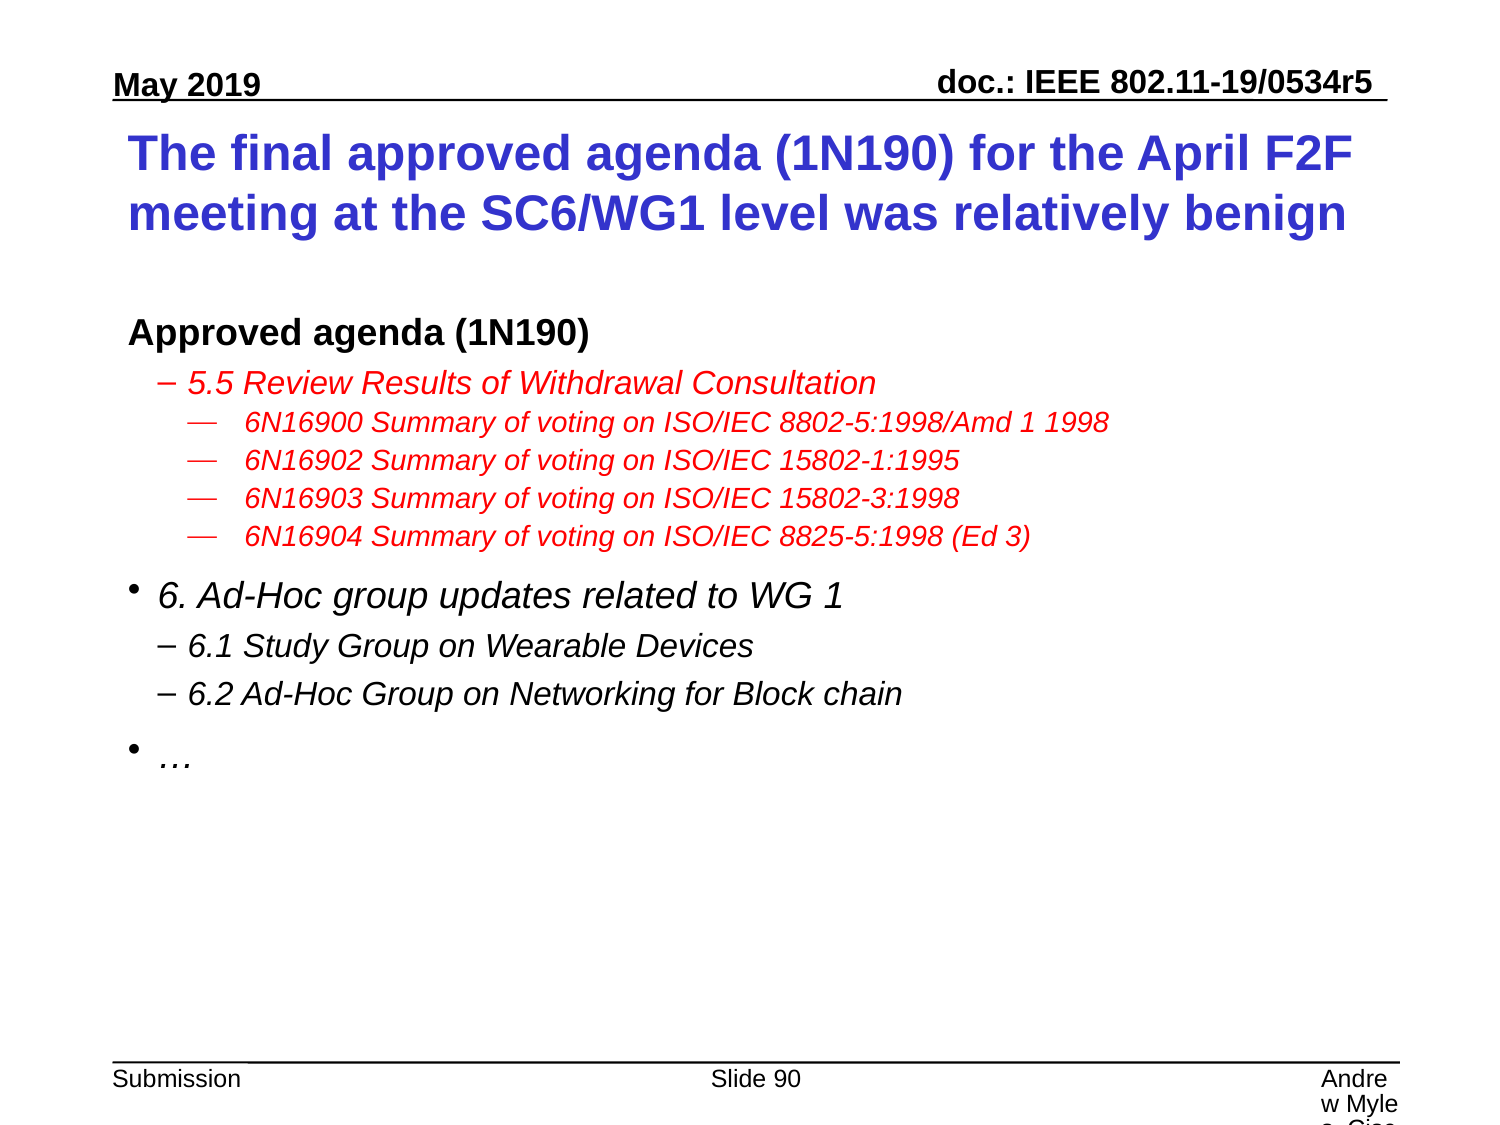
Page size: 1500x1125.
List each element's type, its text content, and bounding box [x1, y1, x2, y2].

title The final approved agenda (1N190) for the April F2F meeting at the SC6/WG1 level was relatively benign [112, 112, 1388, 288]
list Approved agenda (1N190) 5.5 Review Results of Withdrawal Consultation 6N16900 Summary of voting on ISO/IEC 8802-5:1998/Amd 1 1998 6N16902 Summary of voting on ISO/IEC 15802-1:1995 6N16903 Summary of voting on ISO/IEC 15802-3:1998 6N16904 Summary of voting on ISO/IEC 8825-5:1998 (Ed 3) 6. Ad-Hoc group updates related to WG 1 6.1 Study Group on Wearable Devices 6.2 Ad-Hoc Group on Networking for Block chain … [112, 299, 1388, 975]
slide_number Slide 90 [709, 1061, 803, 1093]
footer Andrew Myles, Cisco [1320, 1061, 1402, 1093]
